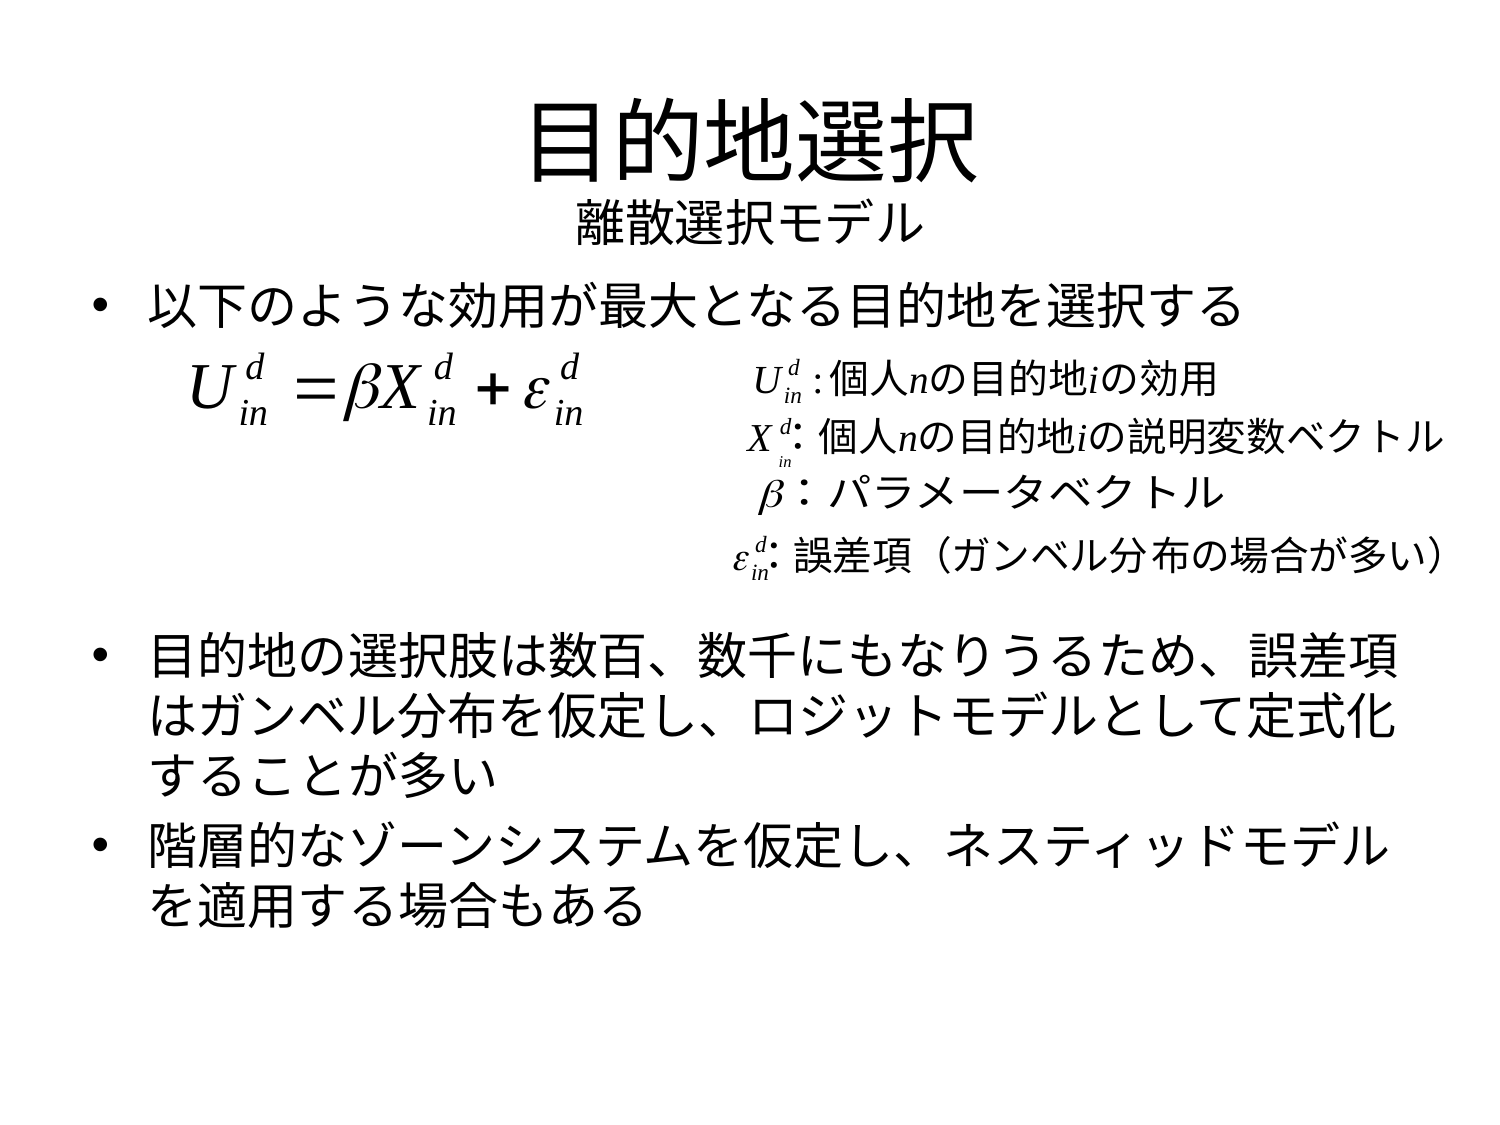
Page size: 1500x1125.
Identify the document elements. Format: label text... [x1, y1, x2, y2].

list 以下のような効用が最大となる目的地を選択する 目的地の選択肢は数百、数千にもなりうるため、誤差項はガンベル分布を仮定し、ロジットモデルとして定式化することが多い 階層的なゾーンシステムを仮定し、ネスティッドモデルを適用する場合もある [76, 267, 1427, 1010]
text_box 離散選択モデル [242, 184, 1258, 260]
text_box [182, 337, 597, 442]
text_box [749, 349, 1222, 407]
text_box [737, 408, 1453, 476]
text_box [749, 467, 1235, 525]
title 目的地選択 [75, 45, 1425, 233]
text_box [726, 526, 1448, 591]
